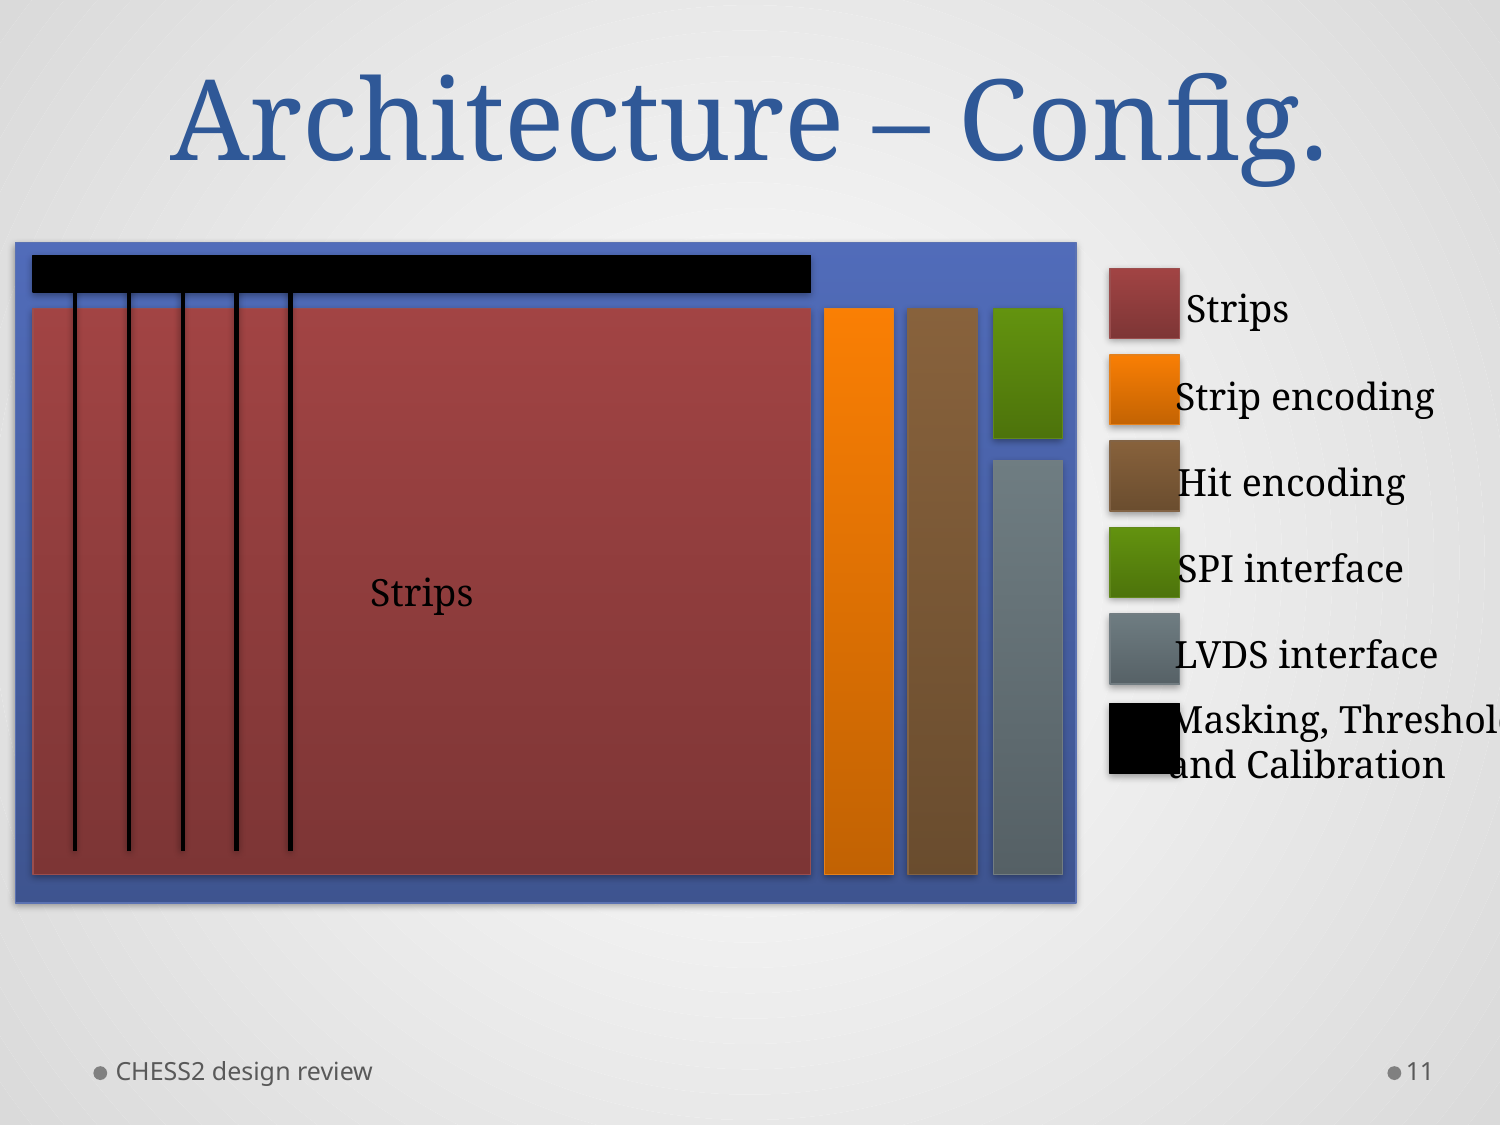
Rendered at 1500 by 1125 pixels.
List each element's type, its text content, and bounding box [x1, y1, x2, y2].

footer CHESS2 design review [108, 1042, 576, 1103]
slide_number 11 [1401, 1042, 1494, 1103]
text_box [15, 242, 1500, 904]
title Architecture – Config. [75, 0, 1425, 191]
